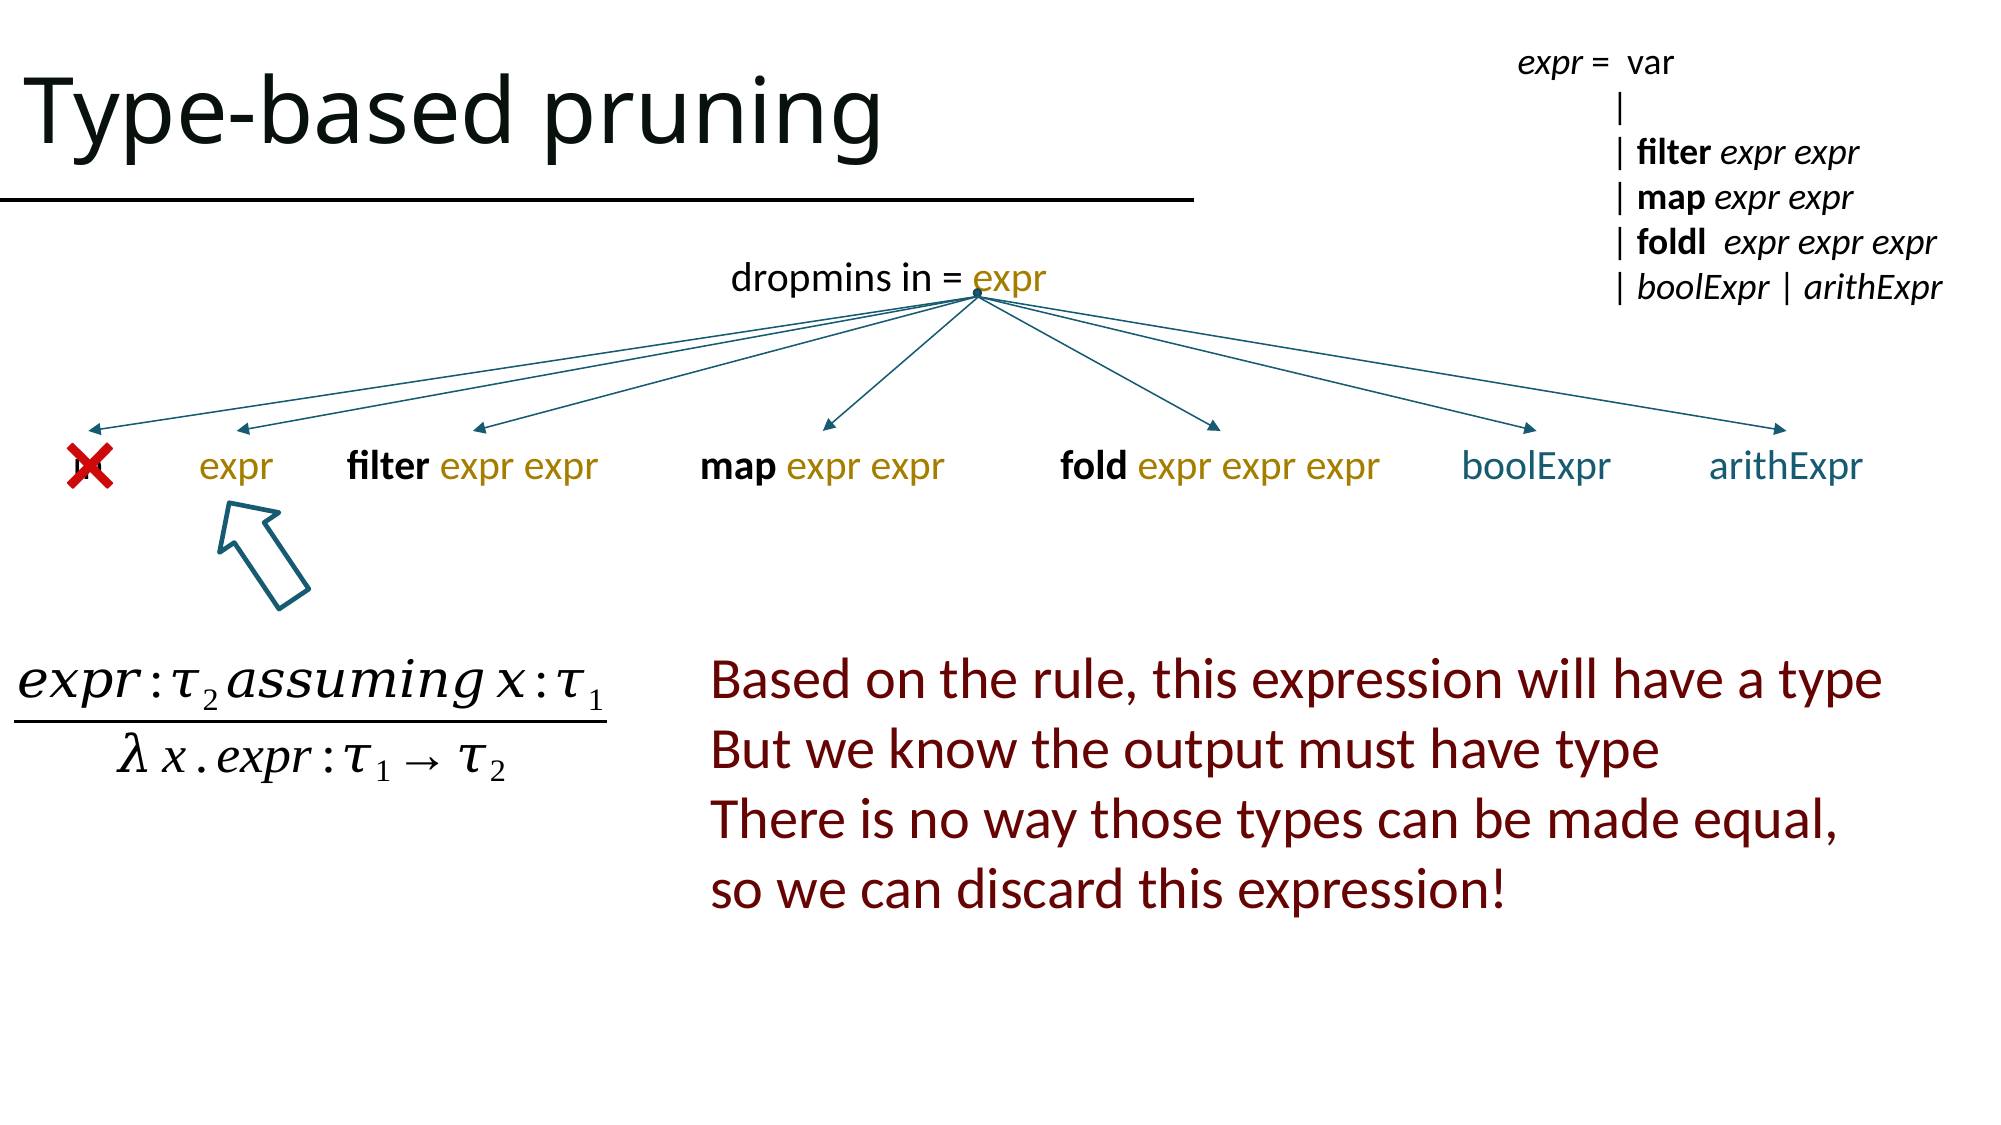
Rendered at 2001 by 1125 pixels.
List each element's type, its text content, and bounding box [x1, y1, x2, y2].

text_box in [57, 430, 119, 496]
text_box arithExpr [1694, 430, 1879, 496]
text_box fold expr expr expr [1045, 432, 1396, 496]
text_box filter expr expr [332, 432, 614, 496]
text_box dropmins in = expr [716, 242, 1063, 296]
text_box [218, 501, 310, 610]
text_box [86, 296, 978, 432]
text_box boolExpr [1446, 432, 1627, 496]
title Type-based pruning [8, 4, 1136, 223]
text_box [972, 288, 982, 296]
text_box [978, 296, 1779, 432]
text_box map expr expr [685, 432, 961, 496]
text_box [66, 442, 114, 489]
